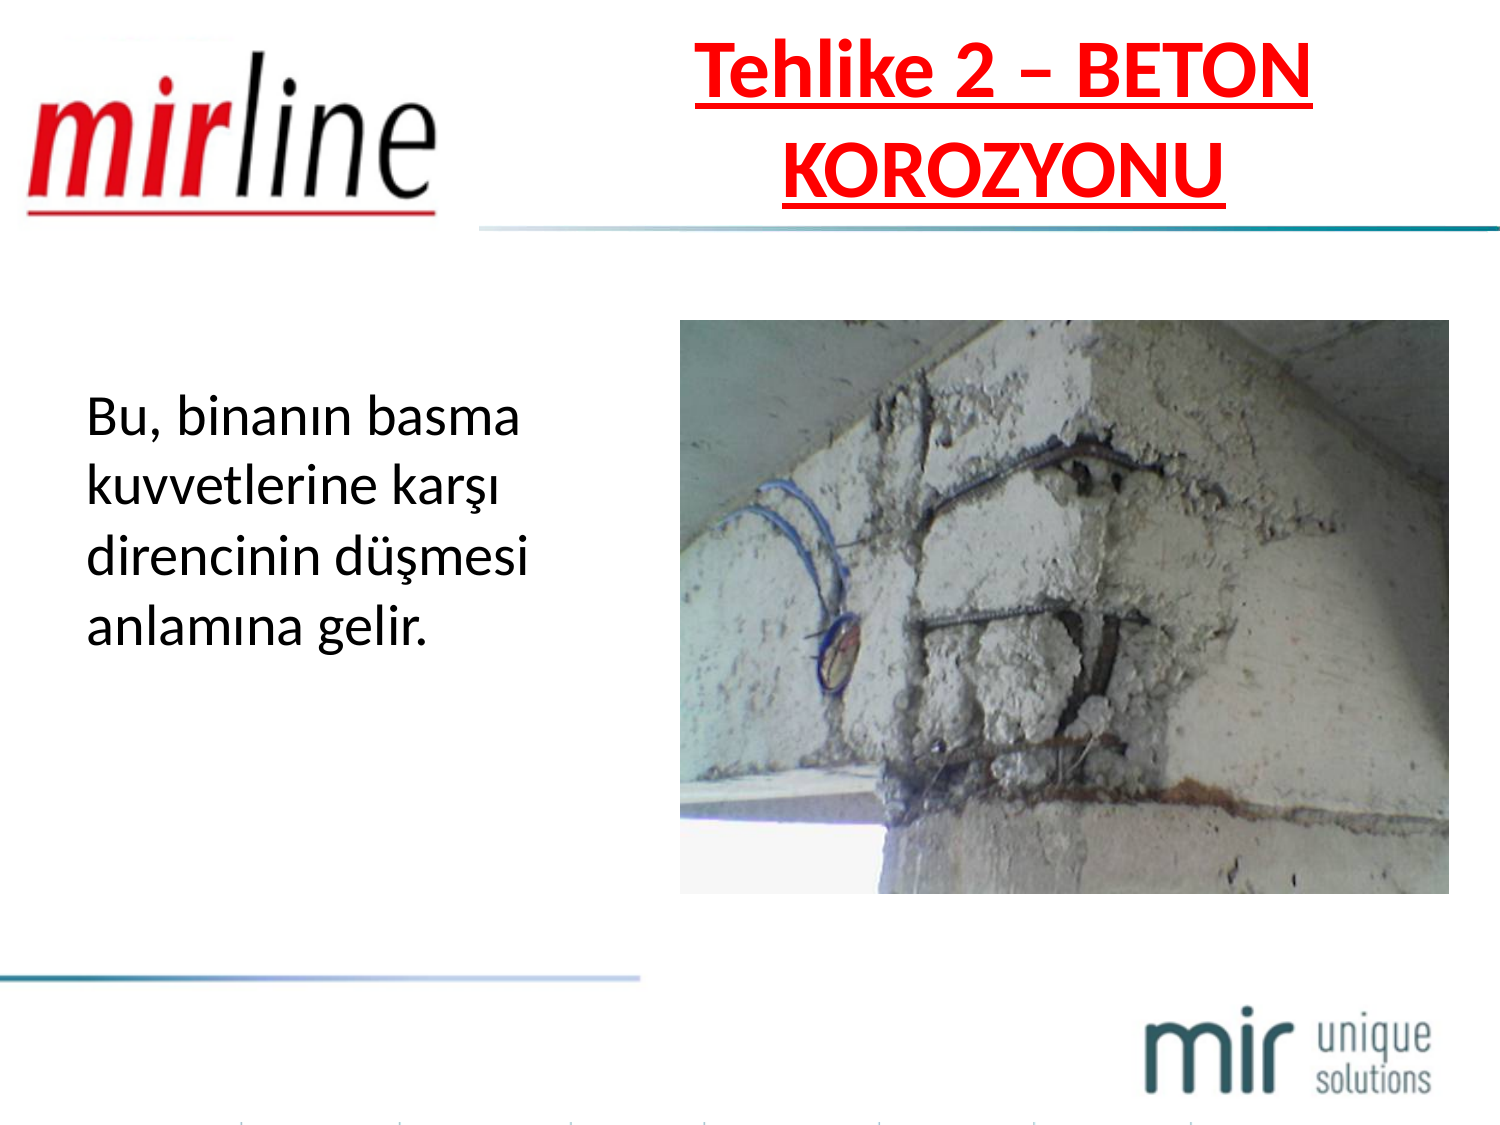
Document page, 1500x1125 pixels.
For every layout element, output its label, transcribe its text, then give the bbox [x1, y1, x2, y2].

text_box Bu, binanın basma kuvvetlerine karşı direncinin düşmesi anlamına gelir. [71, 369, 580, 664]
text_box Tehlike 2 – BETON KOROZYONU [608, 1, 1400, 228]
picture [0, 0, 1500, 1125]
